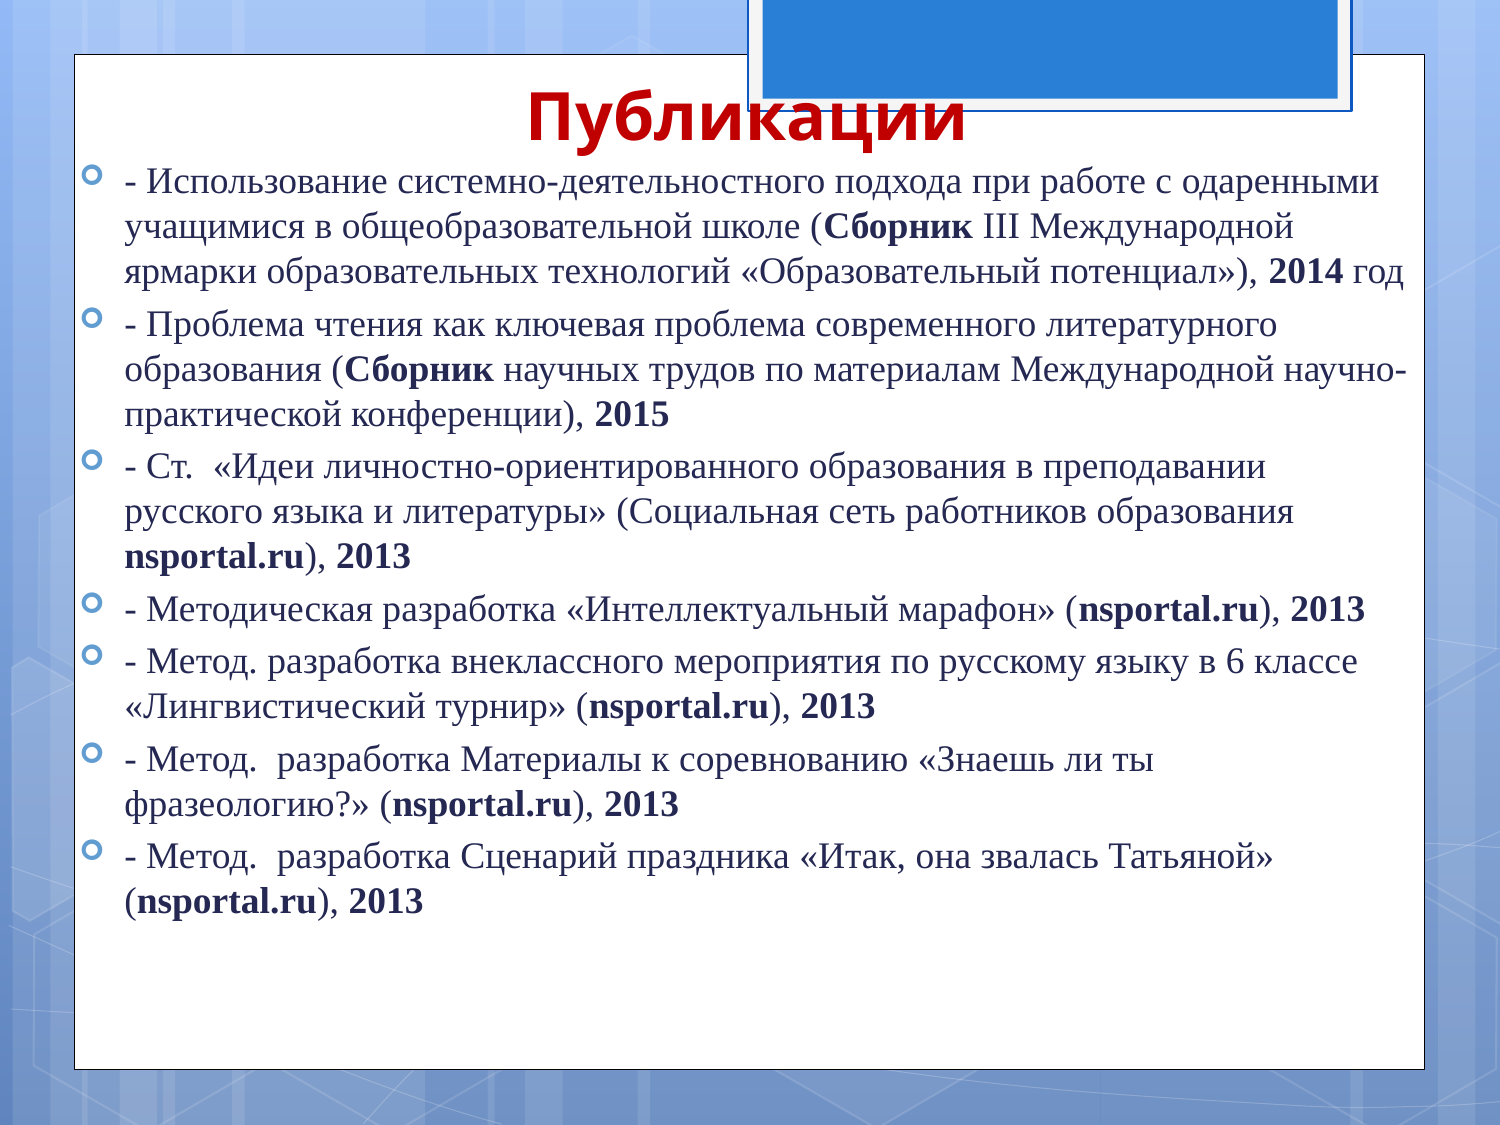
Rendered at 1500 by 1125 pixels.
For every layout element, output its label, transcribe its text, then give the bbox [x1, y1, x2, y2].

list - Использование системно-деятельностного подхода при работе с одаренными учащимися в общеобразовательной школе (Сборник III Международной ярмарки образовательных технологий «Образовательный потенциал»), 2014 год - Проблема чтения как ключевая проблема современного литературного образования (Сборник научных трудов по материалам Международной научно-практической конференции), 2015 - Ст. «Идеи личностно-ориентированного образования в преподавании русского языка и литературы» (Социальная сеть работников образования nsportal.ru), 2013 - Методическая разработка «Интеллектуальный марафон» (nsportal.ru), 2013 - Метод. разработка внеклассного мероприятия по русскому языку в 6 классе «Лингвистический турнир» (nsportal.ru), 2013 - Метод. разработка Материалы к соревнованию «Знаешь ли ты фразеологию?» (nsportal.ru), 2013 - Метод. разработка Сценарий праздника «Итак, она звалась Татьяной» (nsportal.ru), 2013 [53, 149, 1424, 1071]
title Публикации [171, 0, 1324, 149]
